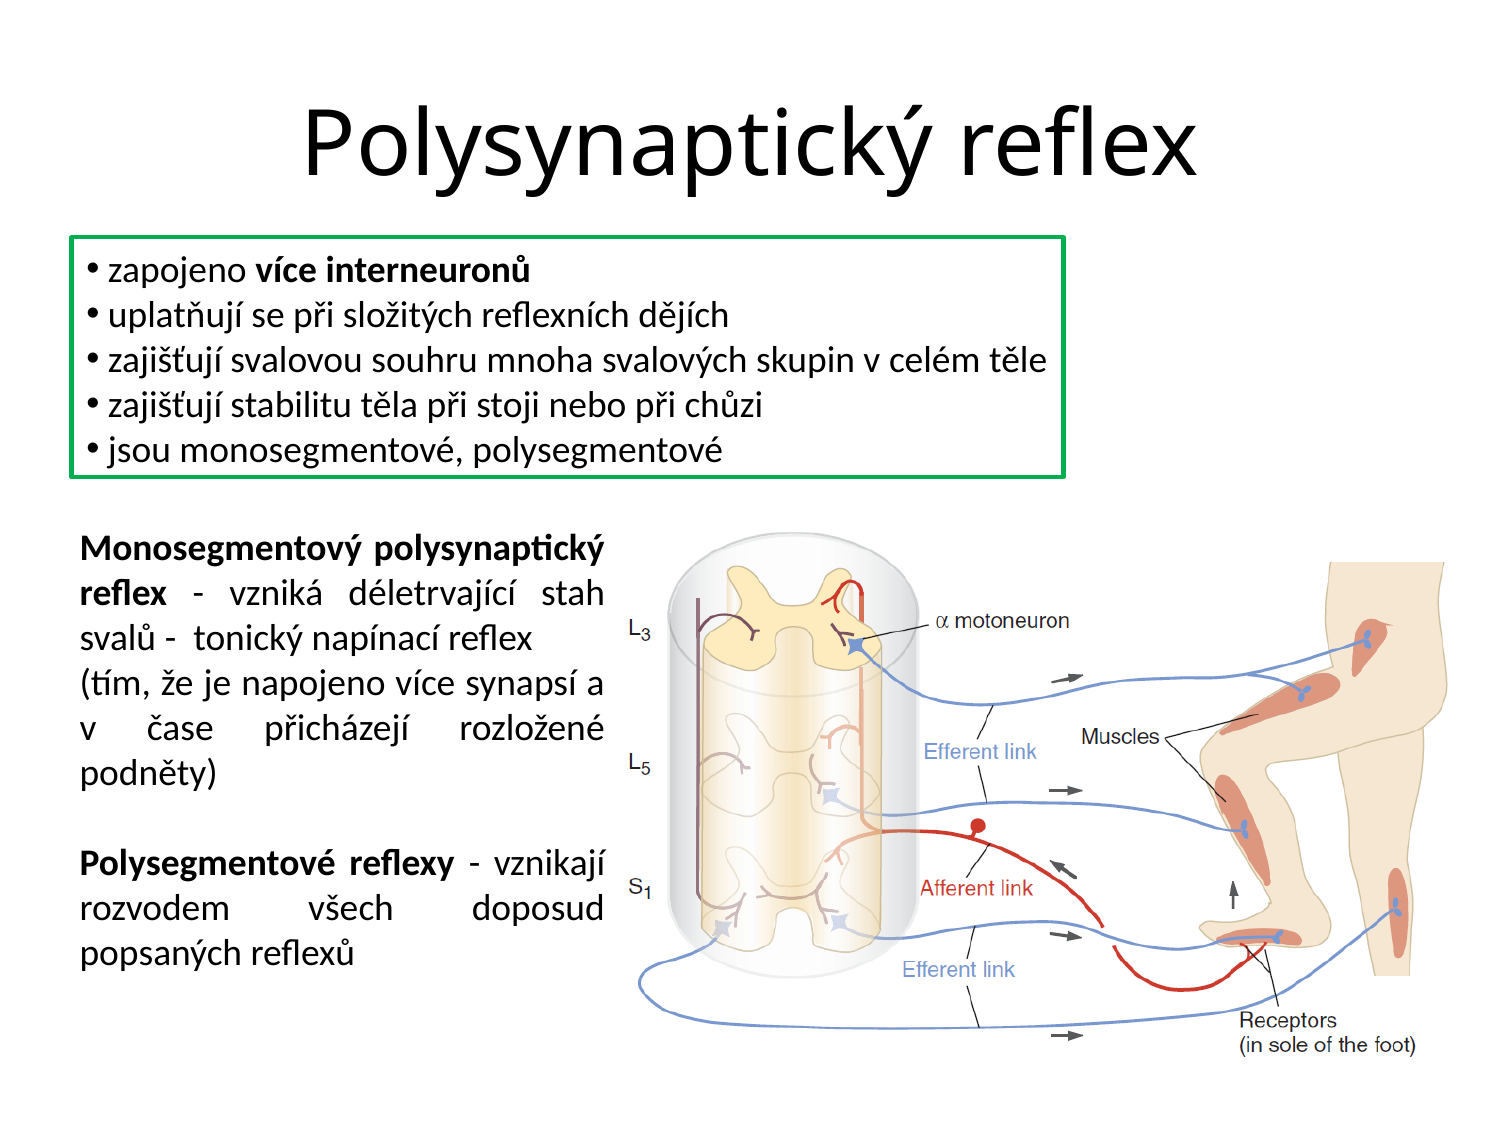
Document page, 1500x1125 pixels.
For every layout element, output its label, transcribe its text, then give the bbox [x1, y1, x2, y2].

text_box Monosegmentový polysynaptický reflex - vzniká déletrvající stah svalů - tonický napínací reflex (tím, že je napojeno více synapsí a v čase přicházejí rozložené podněty) Polysegmentové reflexy - vznikají rozvodem všech doposud popsaných reflexů [64, 515, 591, 1025]
text_box zapojeno více interneuronů uplatňují se při složitých reflexních dějích zajišťují svalovou souhru mnoha svalových skupin v celém těle zajišťují stabilitu těla při stoji nebo při chůzi jsou monosegmentové, polysegmentové [71, 237, 1064, 478]
picture [596, 467, 1475, 1095]
title Polysynaptický reflex [75, 45, 1425, 233]
